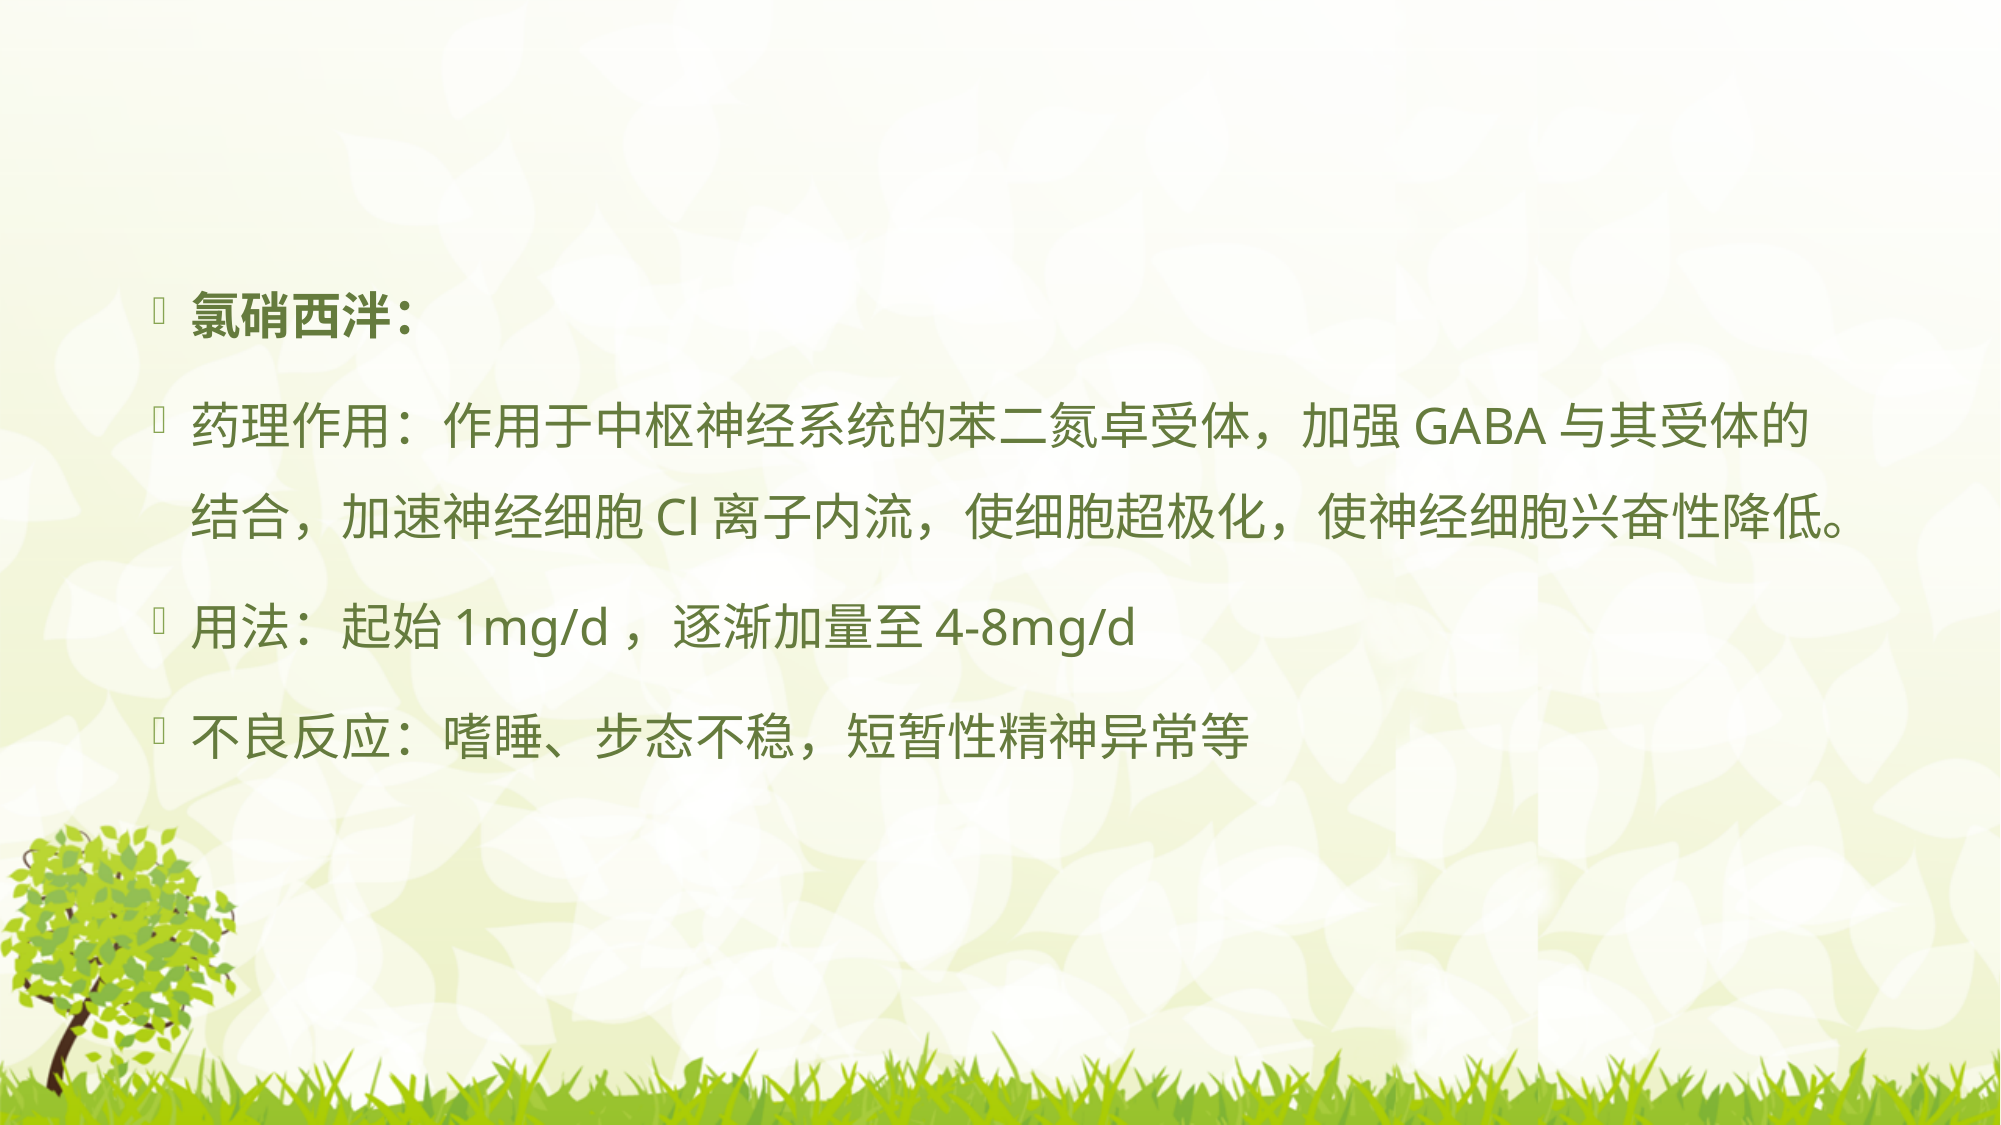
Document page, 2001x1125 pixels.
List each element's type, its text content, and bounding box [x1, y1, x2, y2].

picture [0, 0, 2001, 1125]
list 氯硝西泮： 药理作用：作用于中枢神经系统的苯二氮卓受体，加强GABA与其受体的结合，加速神经细胞Cl离子内流，使细胞超极化，使神经细胞兴奋性降低。 用法：起始1mg/d，逐渐加量至4-8mg/d 不良反应：嗜睡、步态不稳，短暂性精神异常等 [137, 246, 1863, 815]
